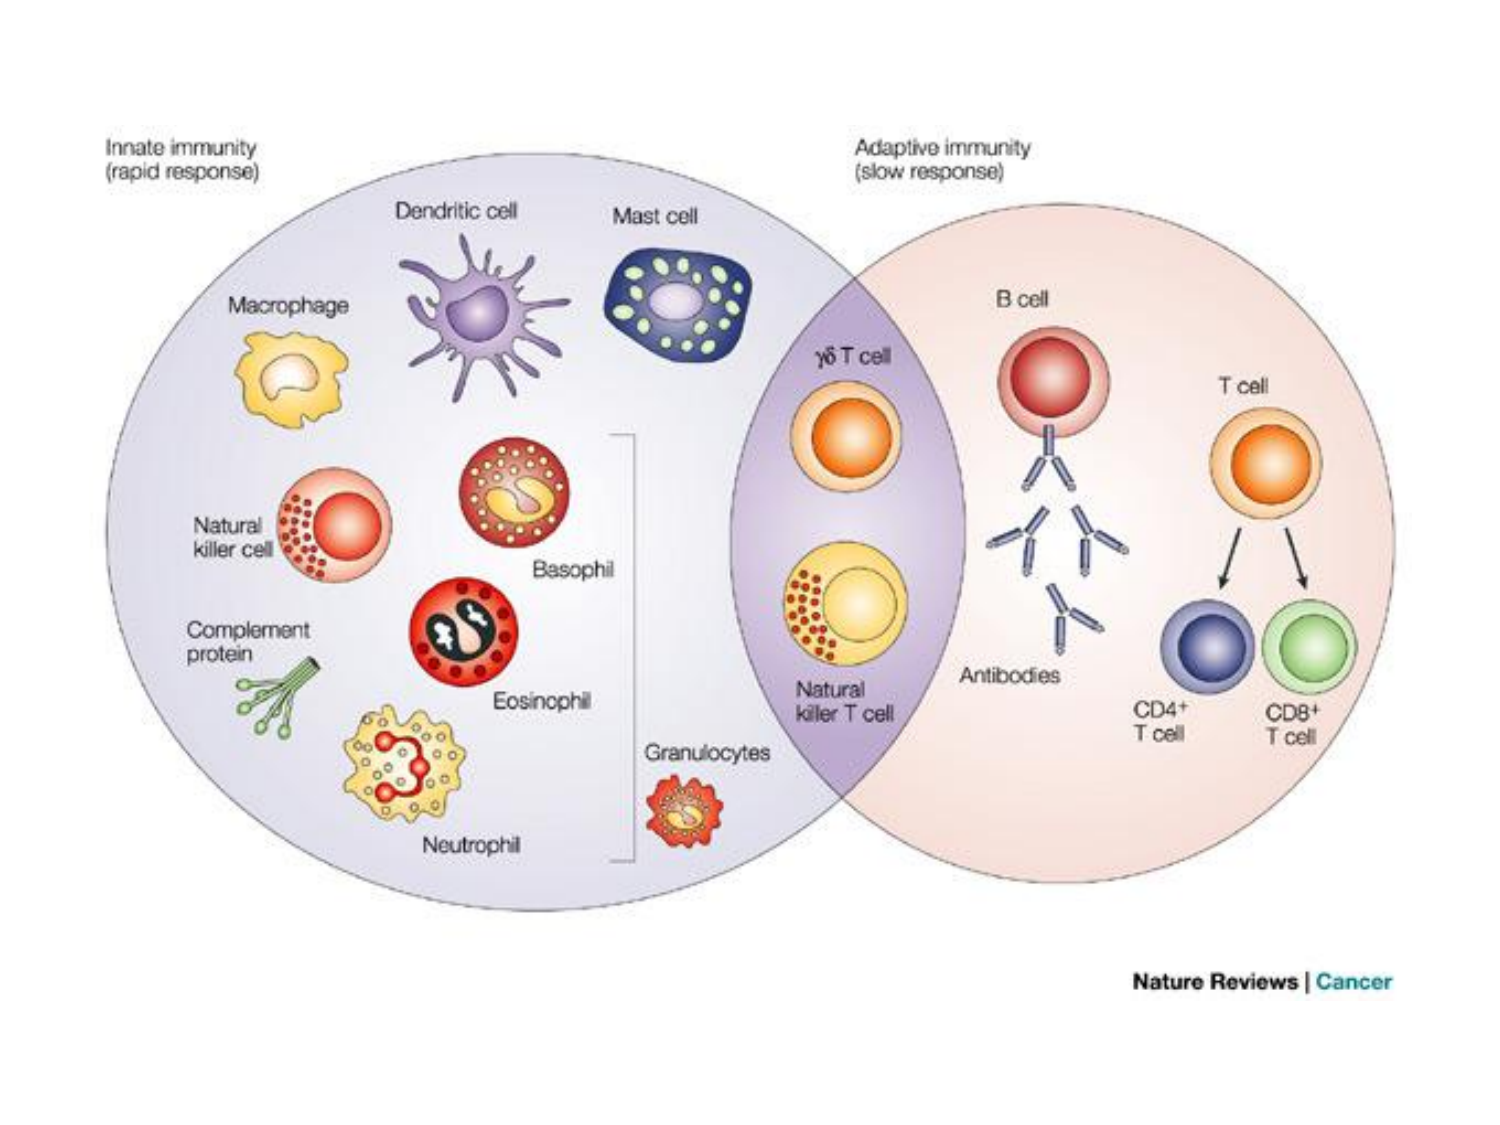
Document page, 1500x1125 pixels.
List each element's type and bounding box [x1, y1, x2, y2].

picture [89, 125, 1412, 1001]
